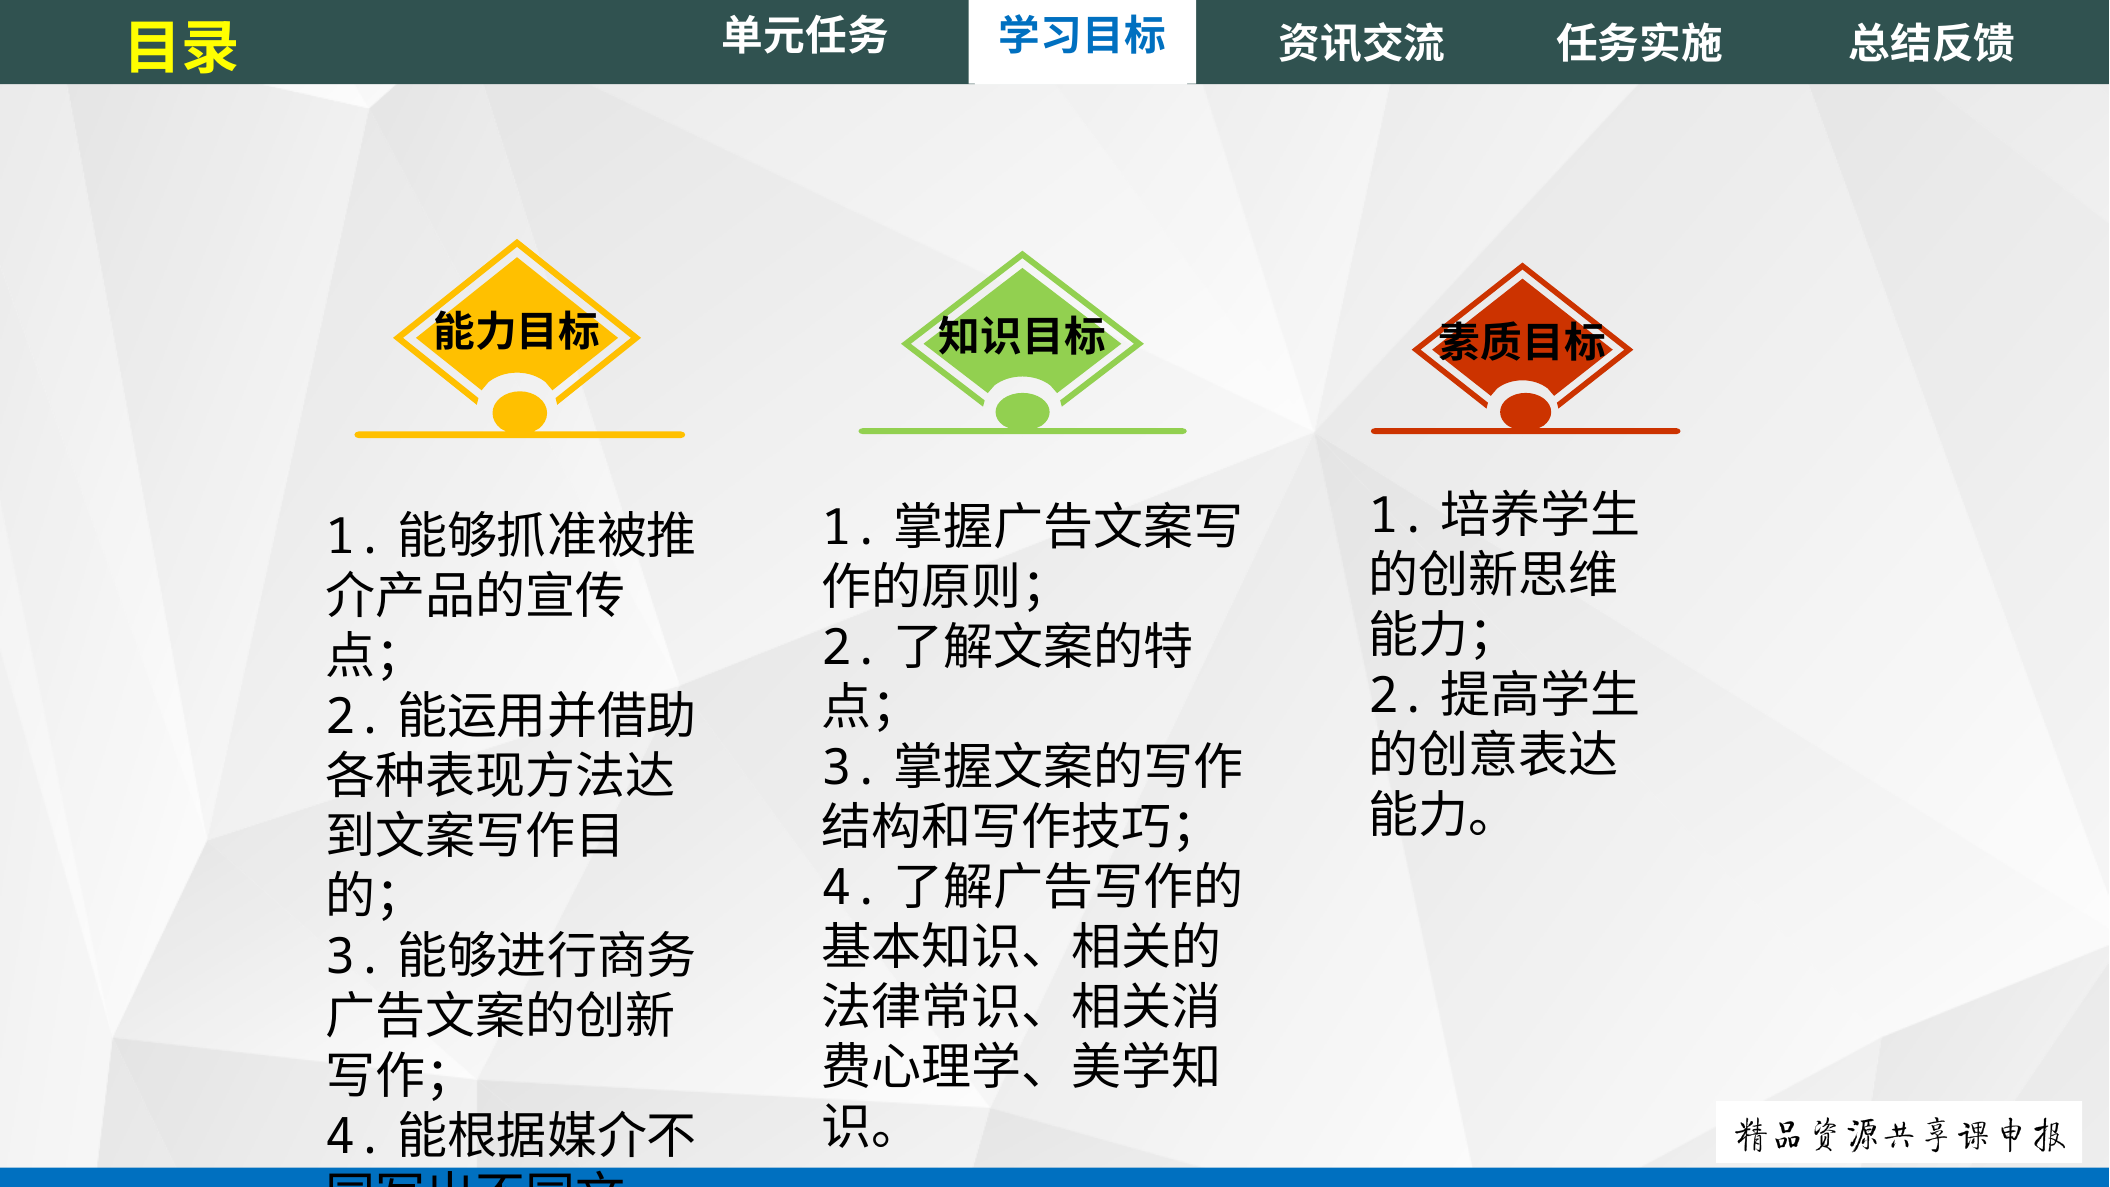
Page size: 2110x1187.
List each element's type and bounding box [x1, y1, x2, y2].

text_box [0, 0, 2109, 1187]
